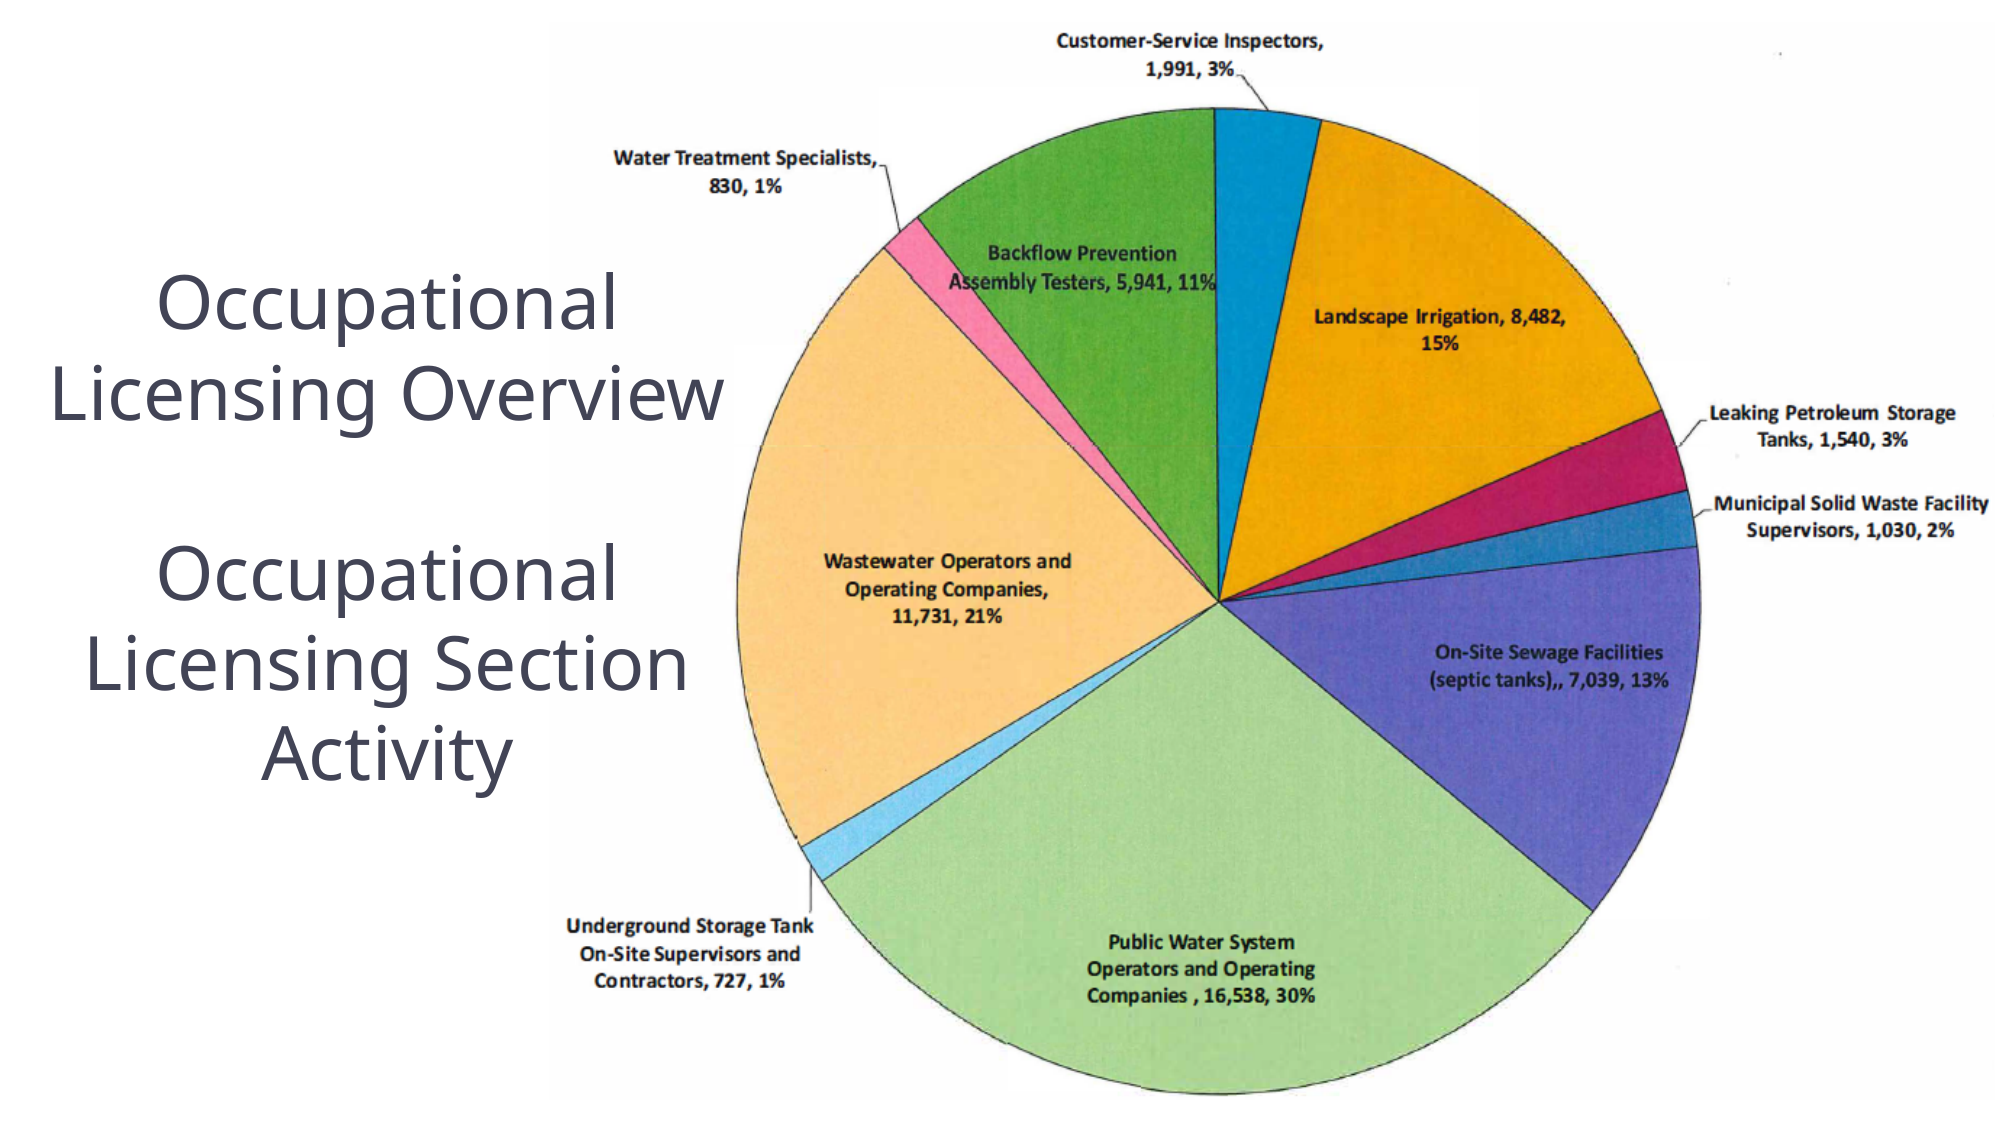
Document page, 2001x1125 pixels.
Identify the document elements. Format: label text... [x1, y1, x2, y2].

picture [549, 21, 1995, 1101]
title Occupational Licensing Overview Occupational Licensing Section Activity [24, 212, 543, 838]
